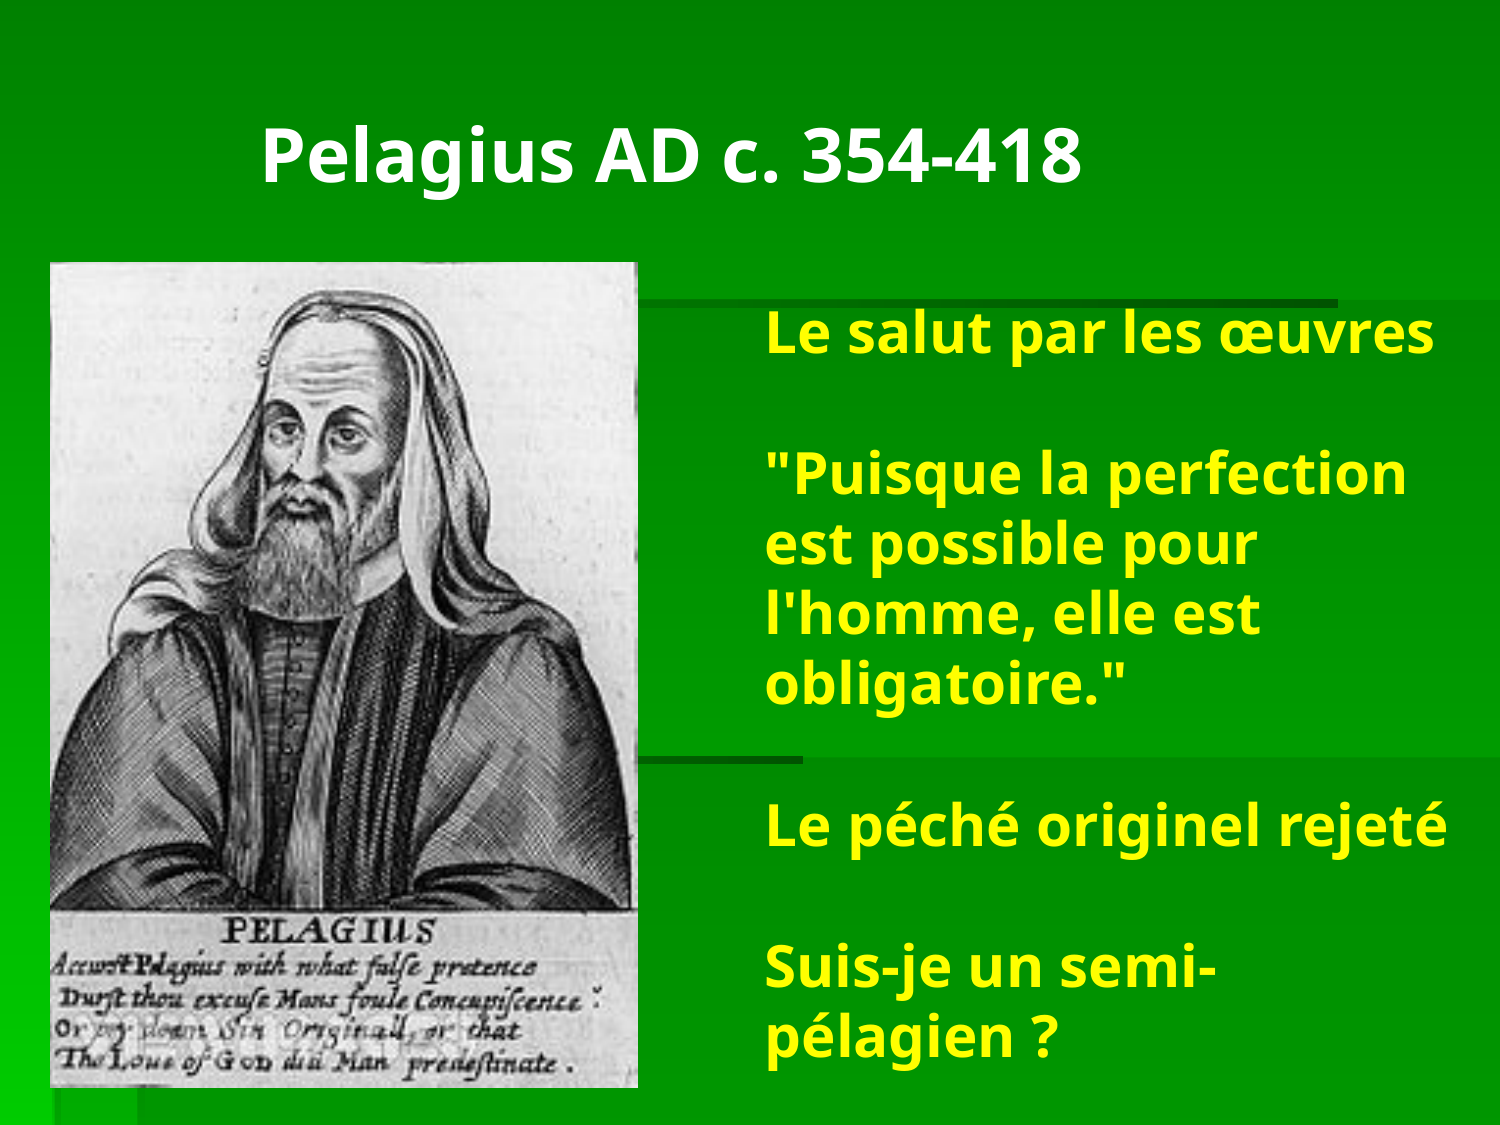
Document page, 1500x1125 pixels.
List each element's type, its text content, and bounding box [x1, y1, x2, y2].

text_box Le salut par les œuvres "Puisque la perfection est possible pour l'homme, elle est obligatoire." Le péché originel rejeté Suis-je un semi-pélagien ? [750, 287, 1475, 1125]
picture [49, 262, 638, 1088]
text_box Pelagius AD c. 354-418 [244, 99, 1275, 205]
